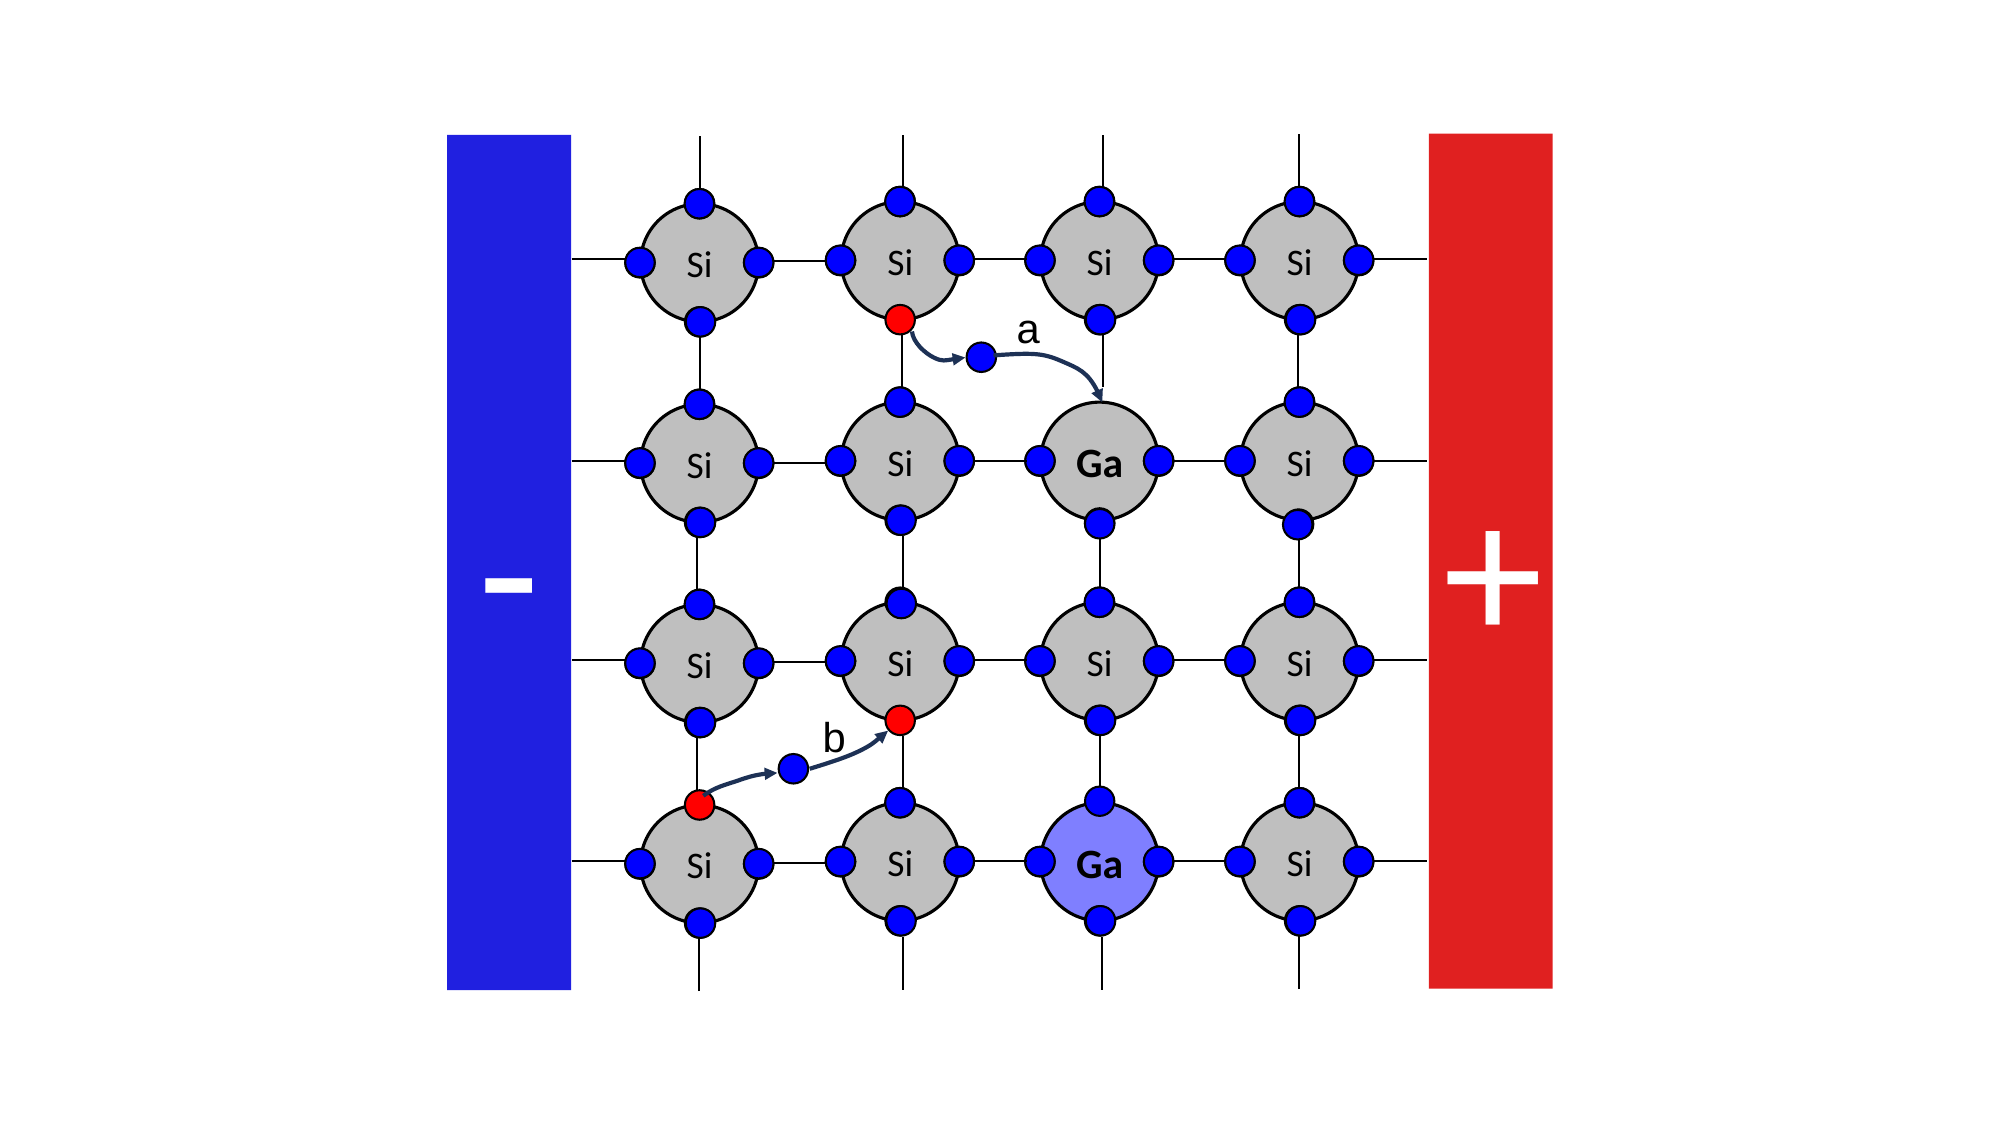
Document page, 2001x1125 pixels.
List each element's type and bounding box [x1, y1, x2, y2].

text_box [447, 133, 1553, 992]
